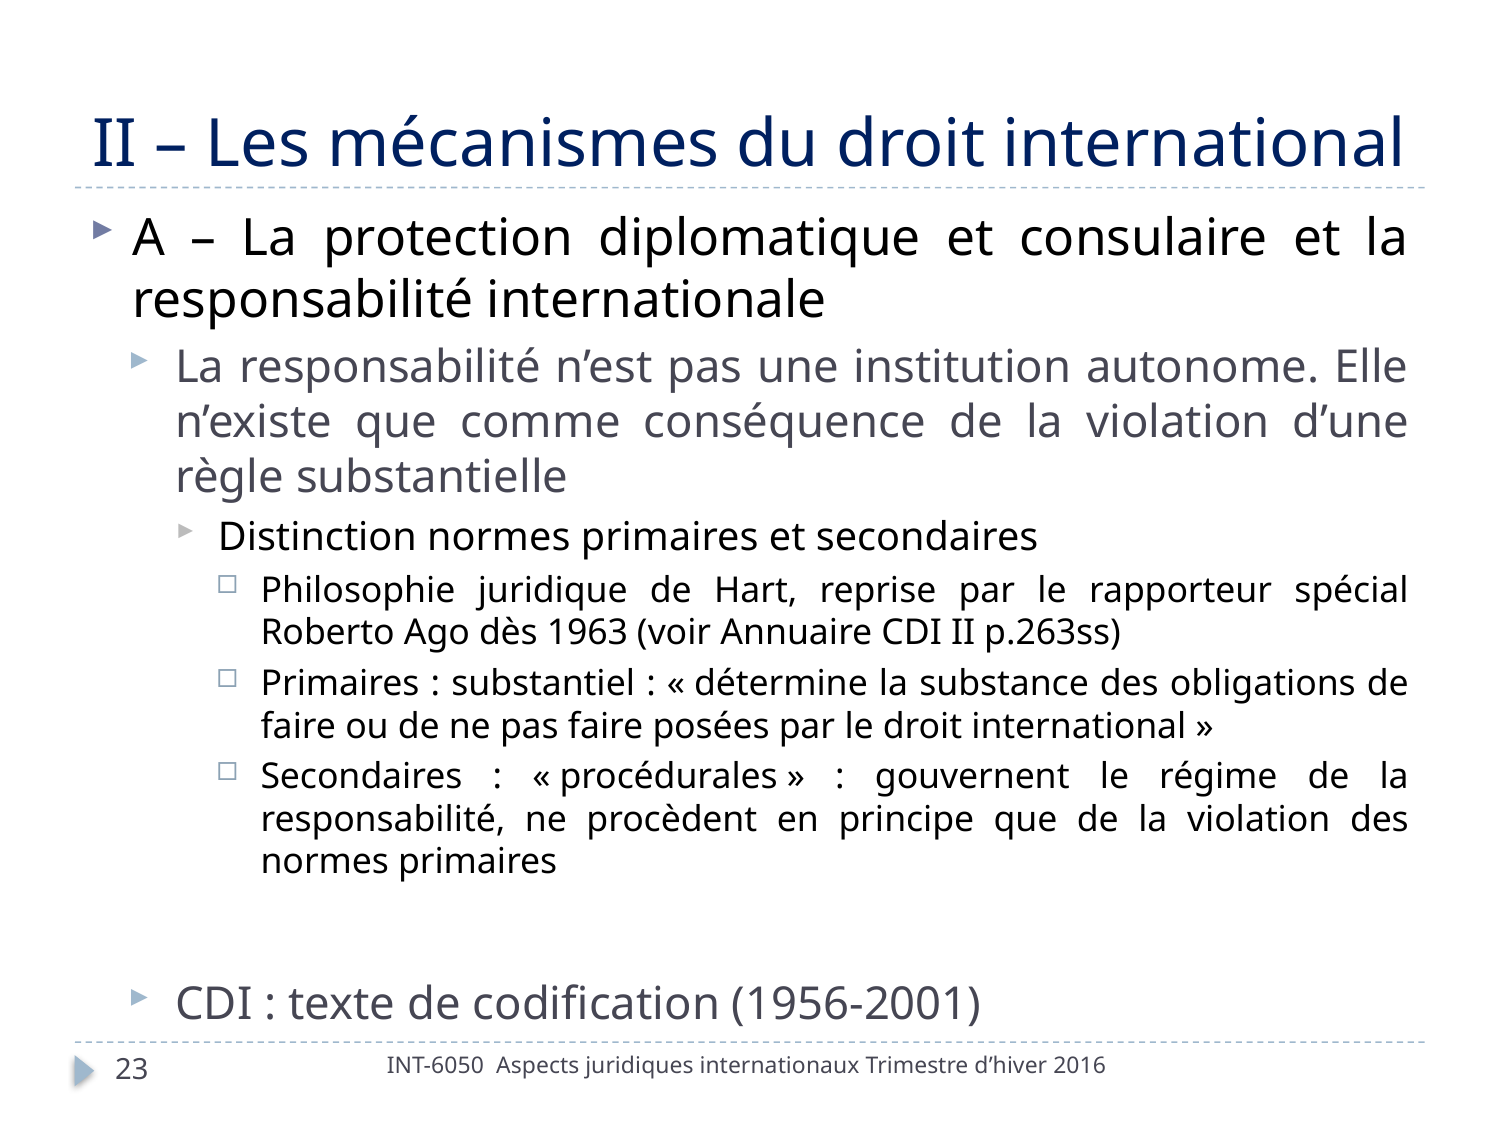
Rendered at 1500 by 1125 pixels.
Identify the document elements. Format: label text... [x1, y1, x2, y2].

list A – La protection diplomatique et consulaire et la responsabilité internationale La responsabilité n’est pas une institution autonome. Elle n’existe que comme conséquence de la violation d’une règle substantielle Distinction normes primaires et secondaires Philosophie juridique de Hart, reprise par le rapporteur spécial Roberto Ago dès 1963 (voir Annuaire CDI II p.263ss) Primaires : substantiel : « détermine la substance des obligations de faire ou de ne pas faire posées par le droit international » Secondaires : « procédurales » : gouvernent le régime de la responsabilité, ne procèdent en principe que de la violation des normes primaires CDI : texte de codification (1956-2001) [75, 196, 1425, 1039]
title II – Les mécanismes du droit international [75, 24, 1425, 188]
footer INT-6050 Aspects juridiques internationaux Trimestre d’hiver 2016 [76, 1042, 1424, 1103]
